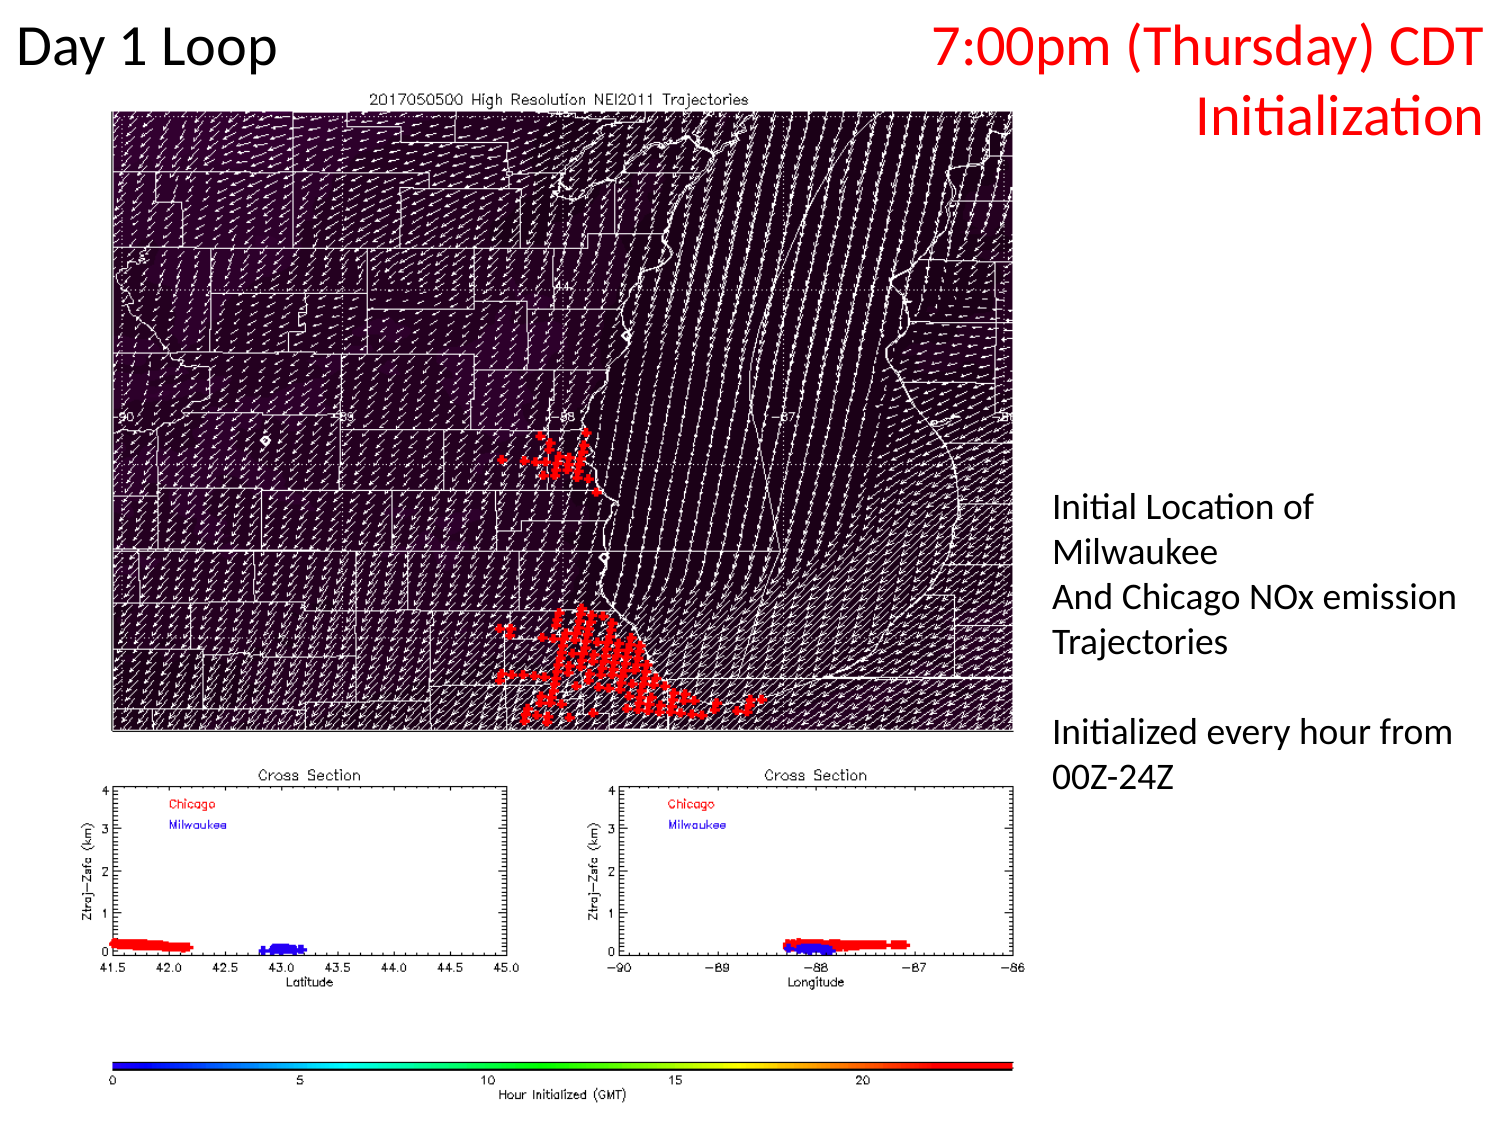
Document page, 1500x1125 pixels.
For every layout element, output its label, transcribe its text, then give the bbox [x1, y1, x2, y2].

picture [0, 0, 1126, 1125]
text_box 7:00pm (Thursday) CDT Initialization [1126, 0, 1499, 155]
text_box Initial Location of Milwaukee And Chicago NOx emission Trajectories Initialized every hour from 00Z-24Z [1128, 474, 1500, 805]
